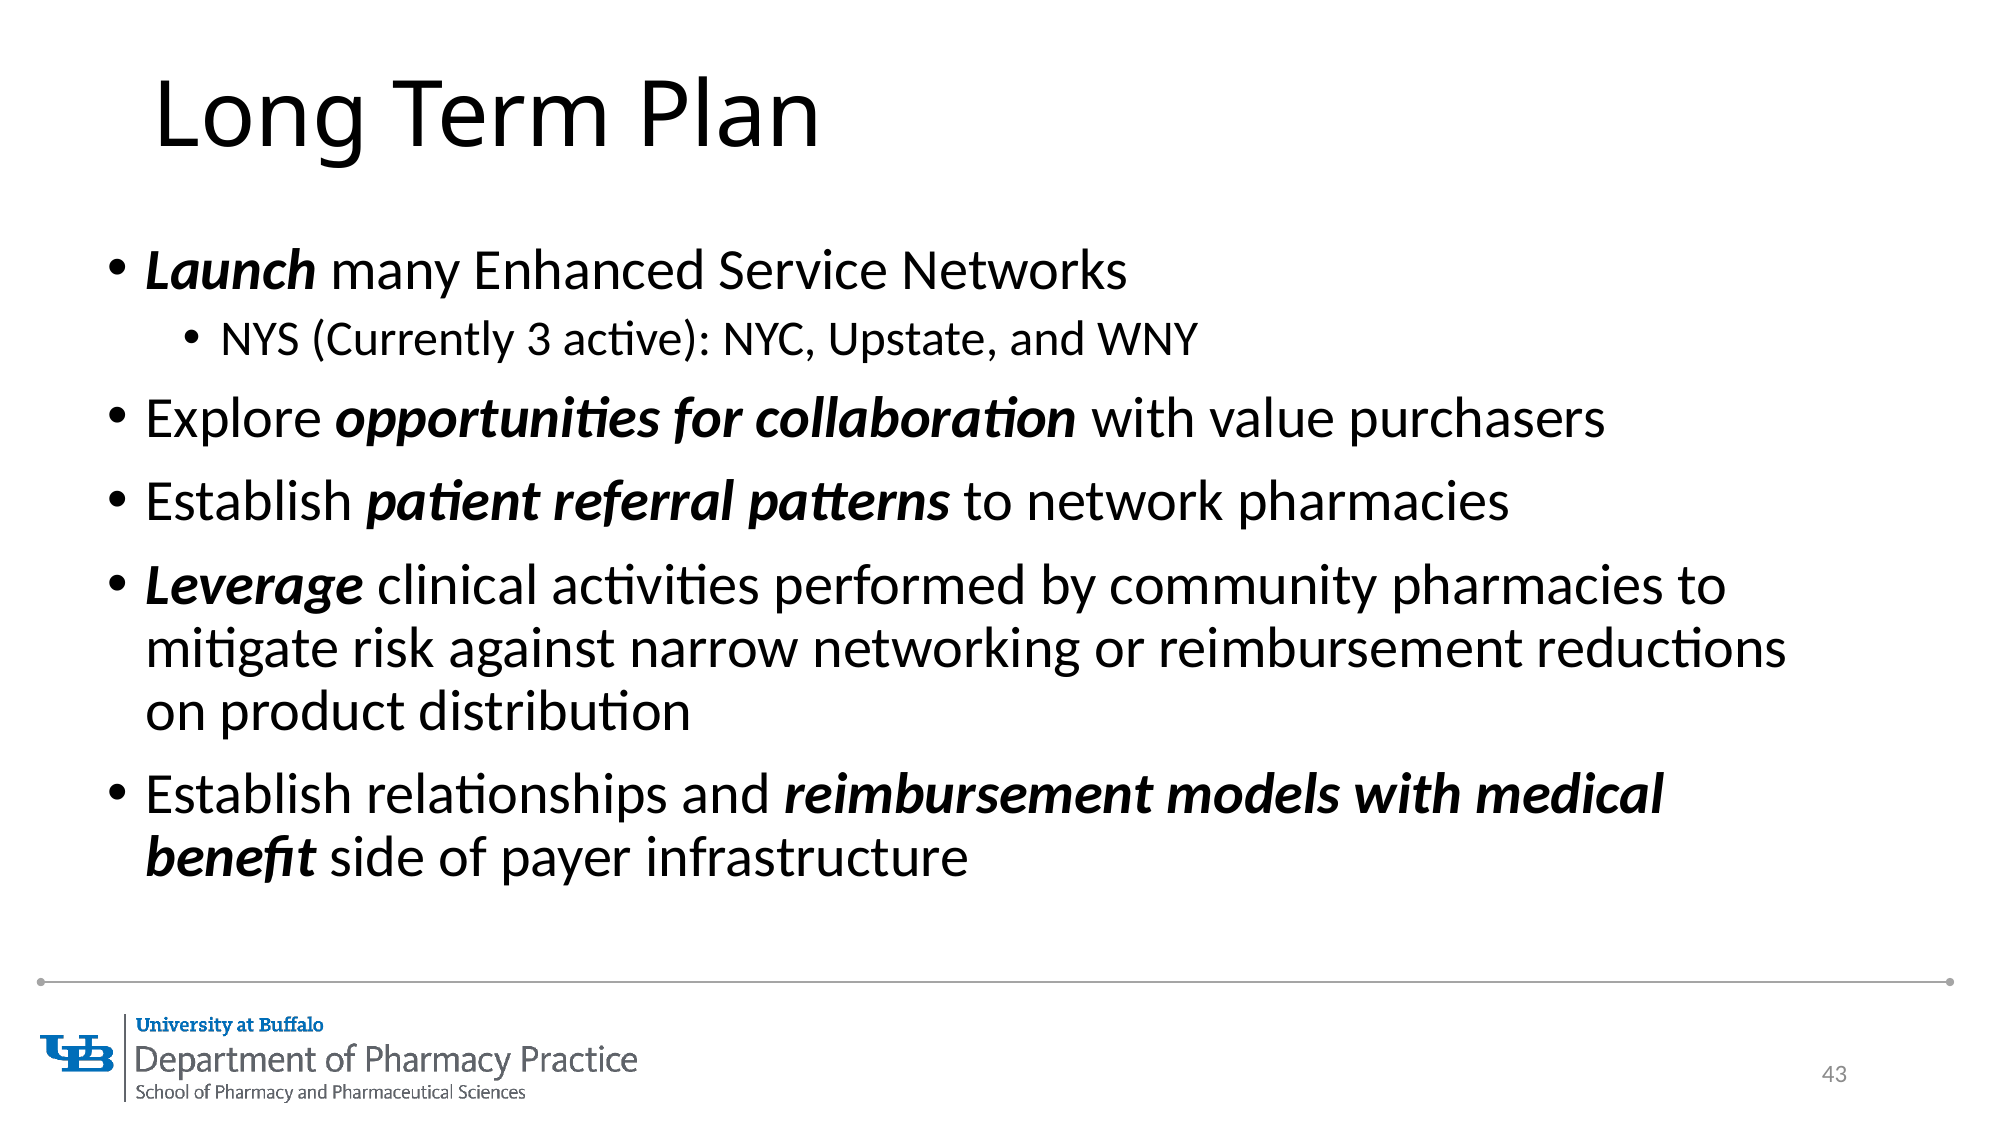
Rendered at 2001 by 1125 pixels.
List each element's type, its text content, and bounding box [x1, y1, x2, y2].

list Launch many Enhanced Service Networks NYS (Currently 3 active): NYC, Upstate, and WNY Explore opportunities for collaboration with value purchasers Establish patient referral patterns to network pharmacies Leverage clinical activities performed by community pharmacies to mitigate risk against narrow networking or reimbursement reductions on product distribution Establish relationships and reimbursement models with medical benefit side of payer infrastructure [93, 231, 1819, 946]
picture [40, 1014, 637, 1103]
slide_number 43 [1412, 1042, 1863, 1103]
title Long Term Plan [137, 59, 1863, 278]
